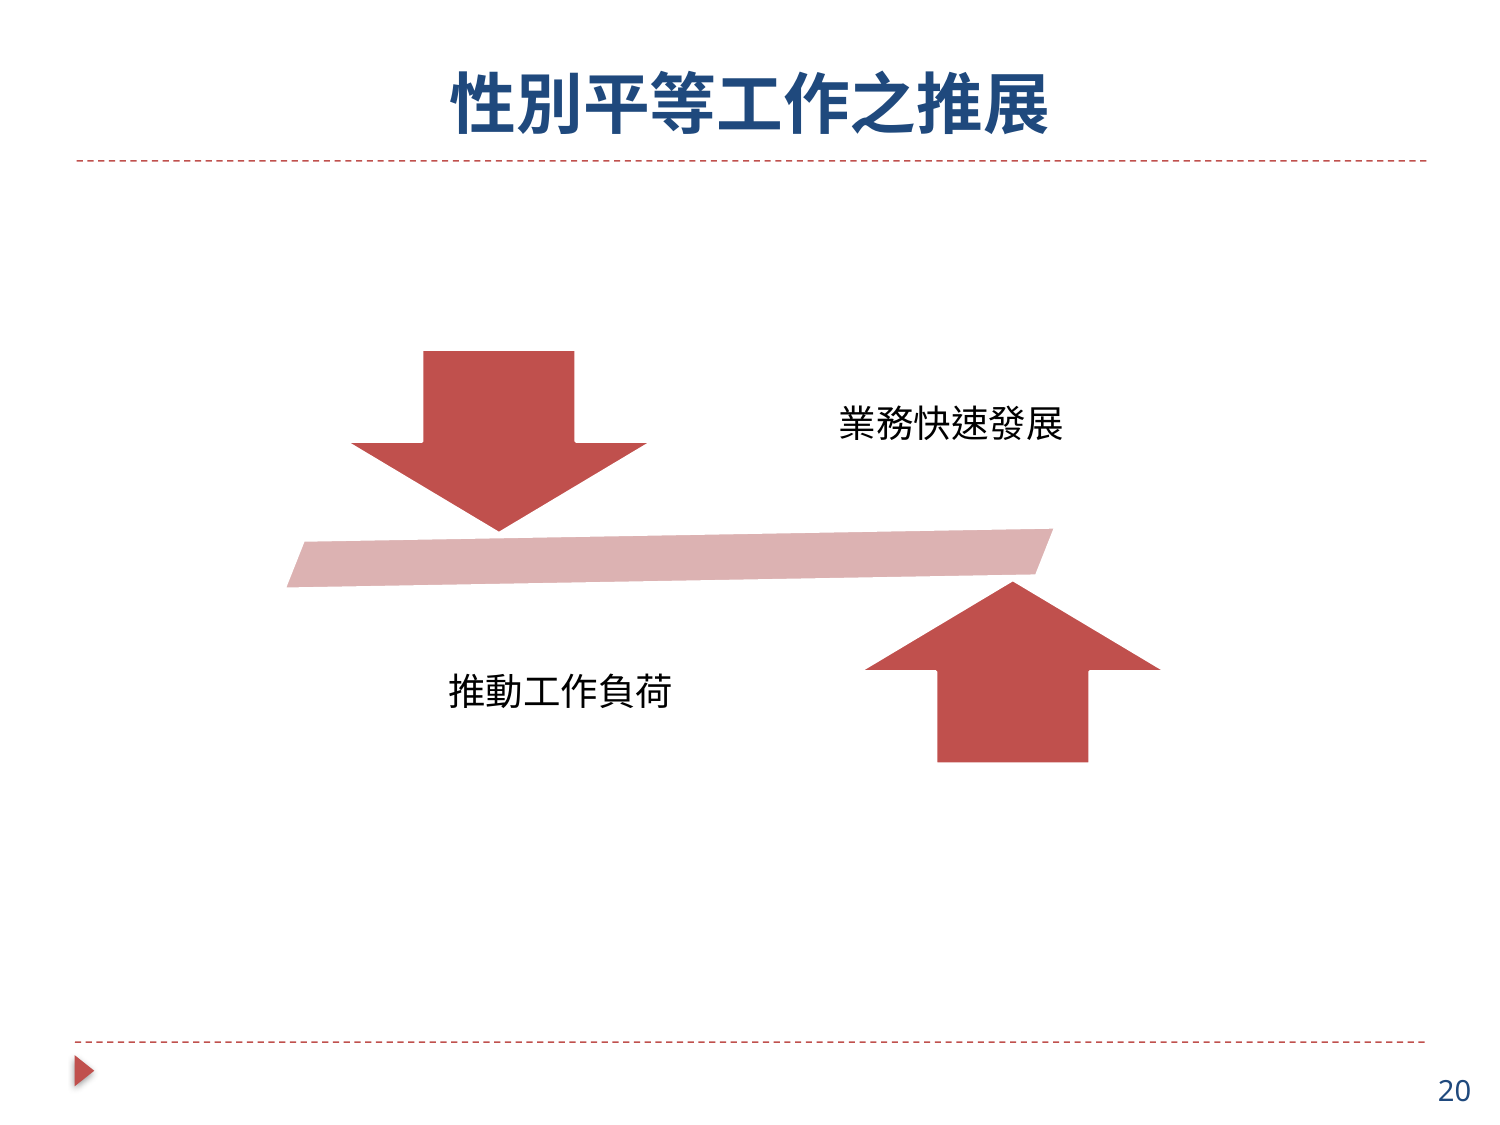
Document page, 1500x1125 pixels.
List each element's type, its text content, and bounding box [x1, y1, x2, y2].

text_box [241, 326, 1270, 788]
title 性別平等工作之推展 [75, 24, 1425, 149]
slide_number 20 [1423, 1065, 1500, 1125]
